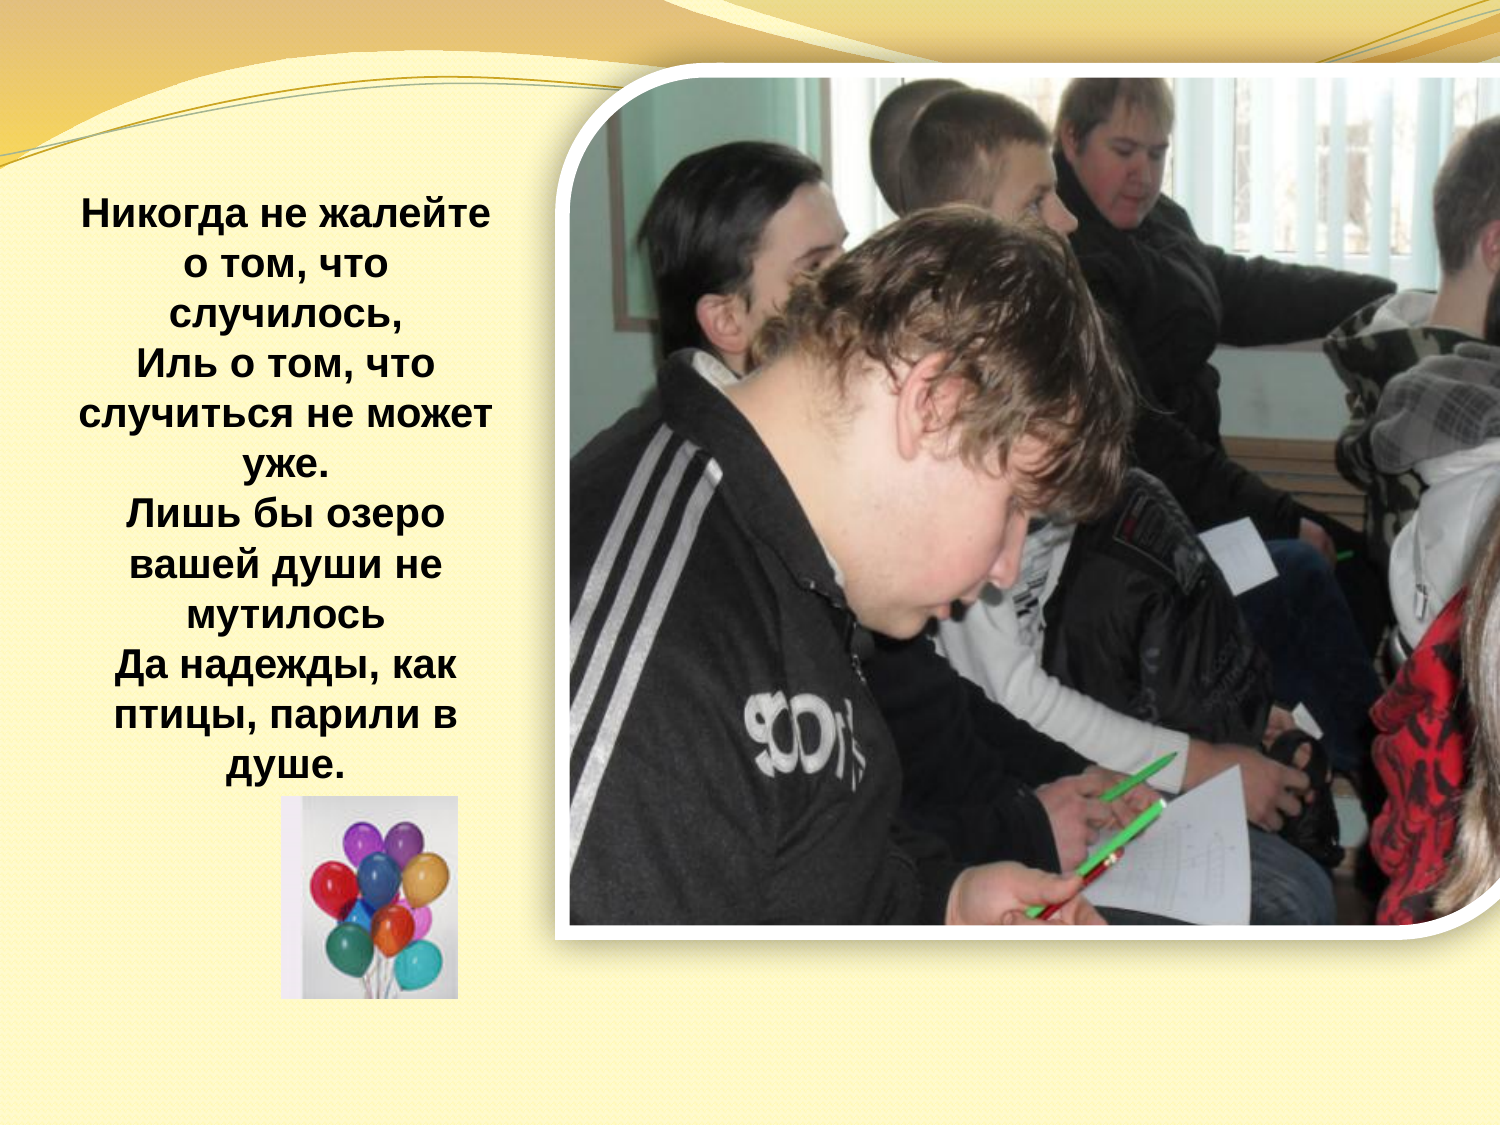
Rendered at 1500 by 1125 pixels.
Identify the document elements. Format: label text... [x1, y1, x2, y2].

picture [280, 69, 1500, 1125]
text_box Никогда не жалейте о том, что случилось, Иль о том, что случиться не может уже. Лишь бы озеро вашей души не мутилось Да надежды, как птицы, парили в душе. [58, 178, 514, 794]
